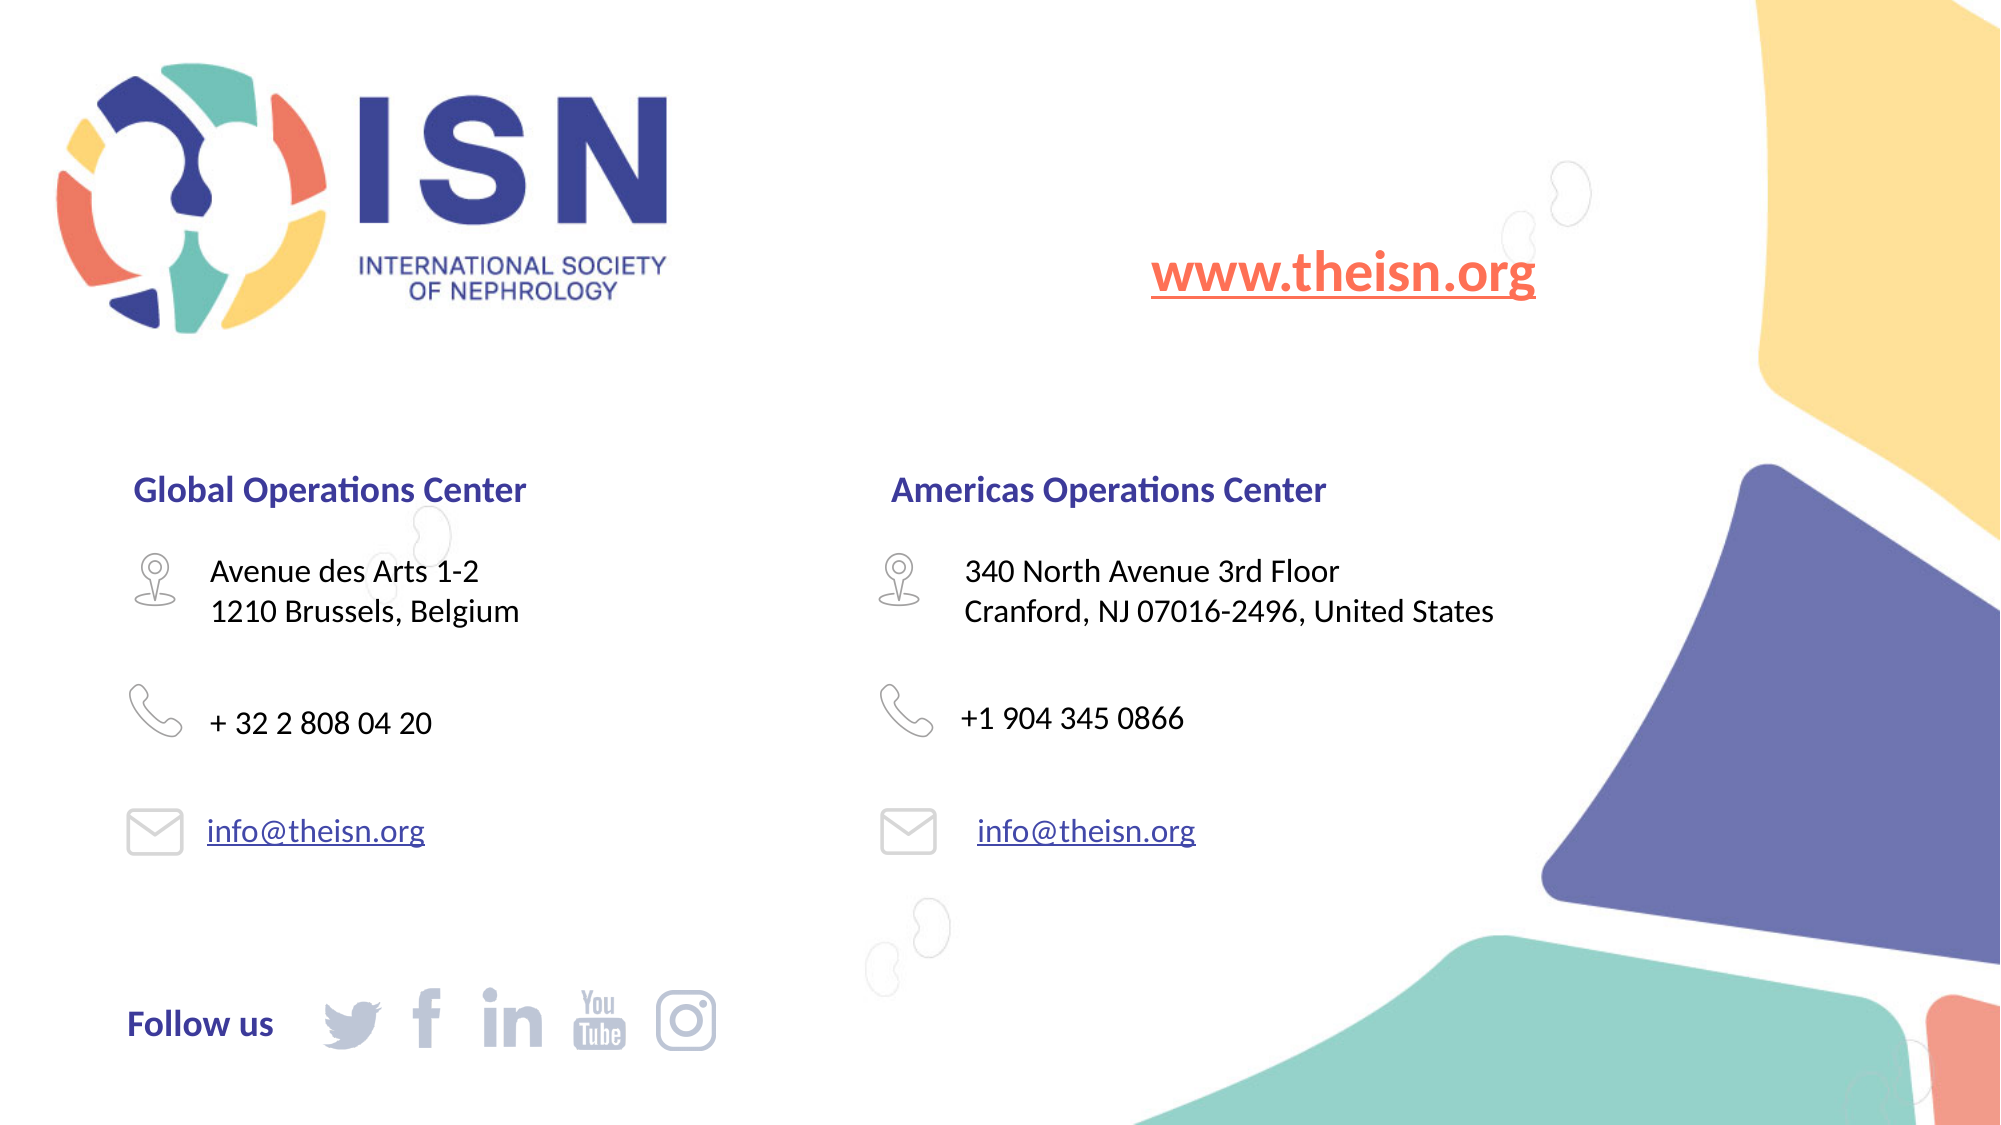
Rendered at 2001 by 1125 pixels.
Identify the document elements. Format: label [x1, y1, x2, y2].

text_box [195, 541, 536, 637]
text_box [962, 801, 1211, 857]
text_box [199, 801, 441, 857]
text_box [112, 991, 298, 1052]
picture [0, 0, 2000, 1125]
text_box [1136, 226, 1552, 311]
text_box [876, 458, 1343, 518]
text_box [197, 689, 448, 749]
text_box [949, 541, 1510, 637]
text_box [118, 458, 543, 518]
text_box [948, 689, 1207, 744]
